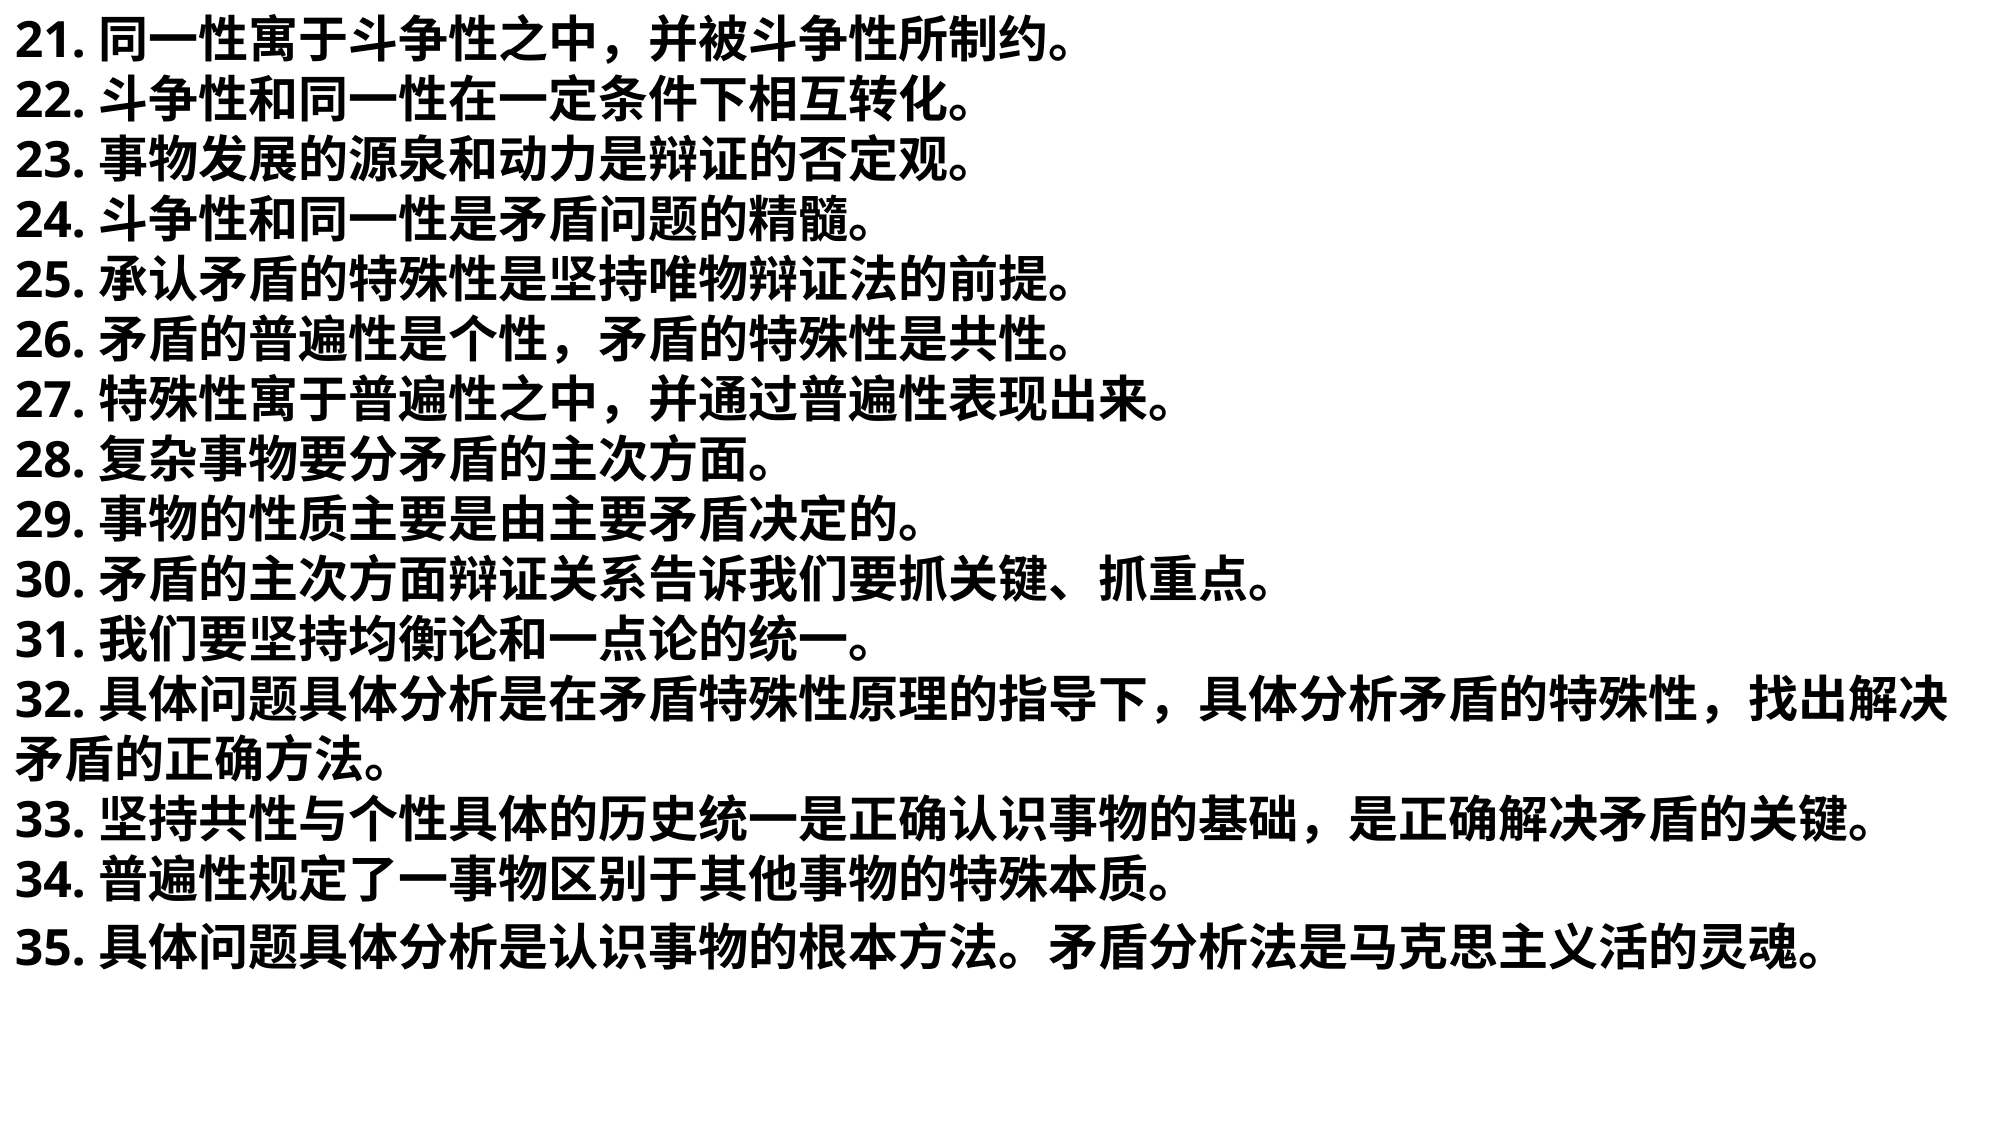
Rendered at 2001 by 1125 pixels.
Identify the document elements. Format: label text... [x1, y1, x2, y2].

text_box 21.同一性寓于斗争性之中，并被斗争性所制约。 22.斗争性和同一性在一定条件下相互转化。 23.事物发展的源泉和动力是辩证的否定观。 24.斗争性和同一性是矛盾问题的精髓。 25.承认矛盾的特殊性是坚持唯物辩证法的前提。 26.矛盾的普遍性是个性，矛盾的特殊性是共性。 27.特殊性寓于普遍性之中，并通过普遍性表现出来。 28.复杂事物要分矛盾的主次方面。 29.事物的性质主要是由主要矛盾决定的。 30.矛盾的主次方面辩证关系告诉我们要抓关键、抓重点。 31.我们要坚持均衡论和一点论的统一。 32.具体问题具体分析是在矛盾特殊性原理的指导下，具体分析矛盾的特殊性，找出解决矛盾的正确方法。 33.坚持共性与个性具体的历史统一是正确认识事物的基础，是正确解决矛盾的关键。 34.普遍性规定了一事物区别于其他事物的特殊本质。 35.具体问题具体分析是认识事物的根本方法。矛盾分析法是马克思主义活的灵魂。 [0, 0, 2000, 984]
